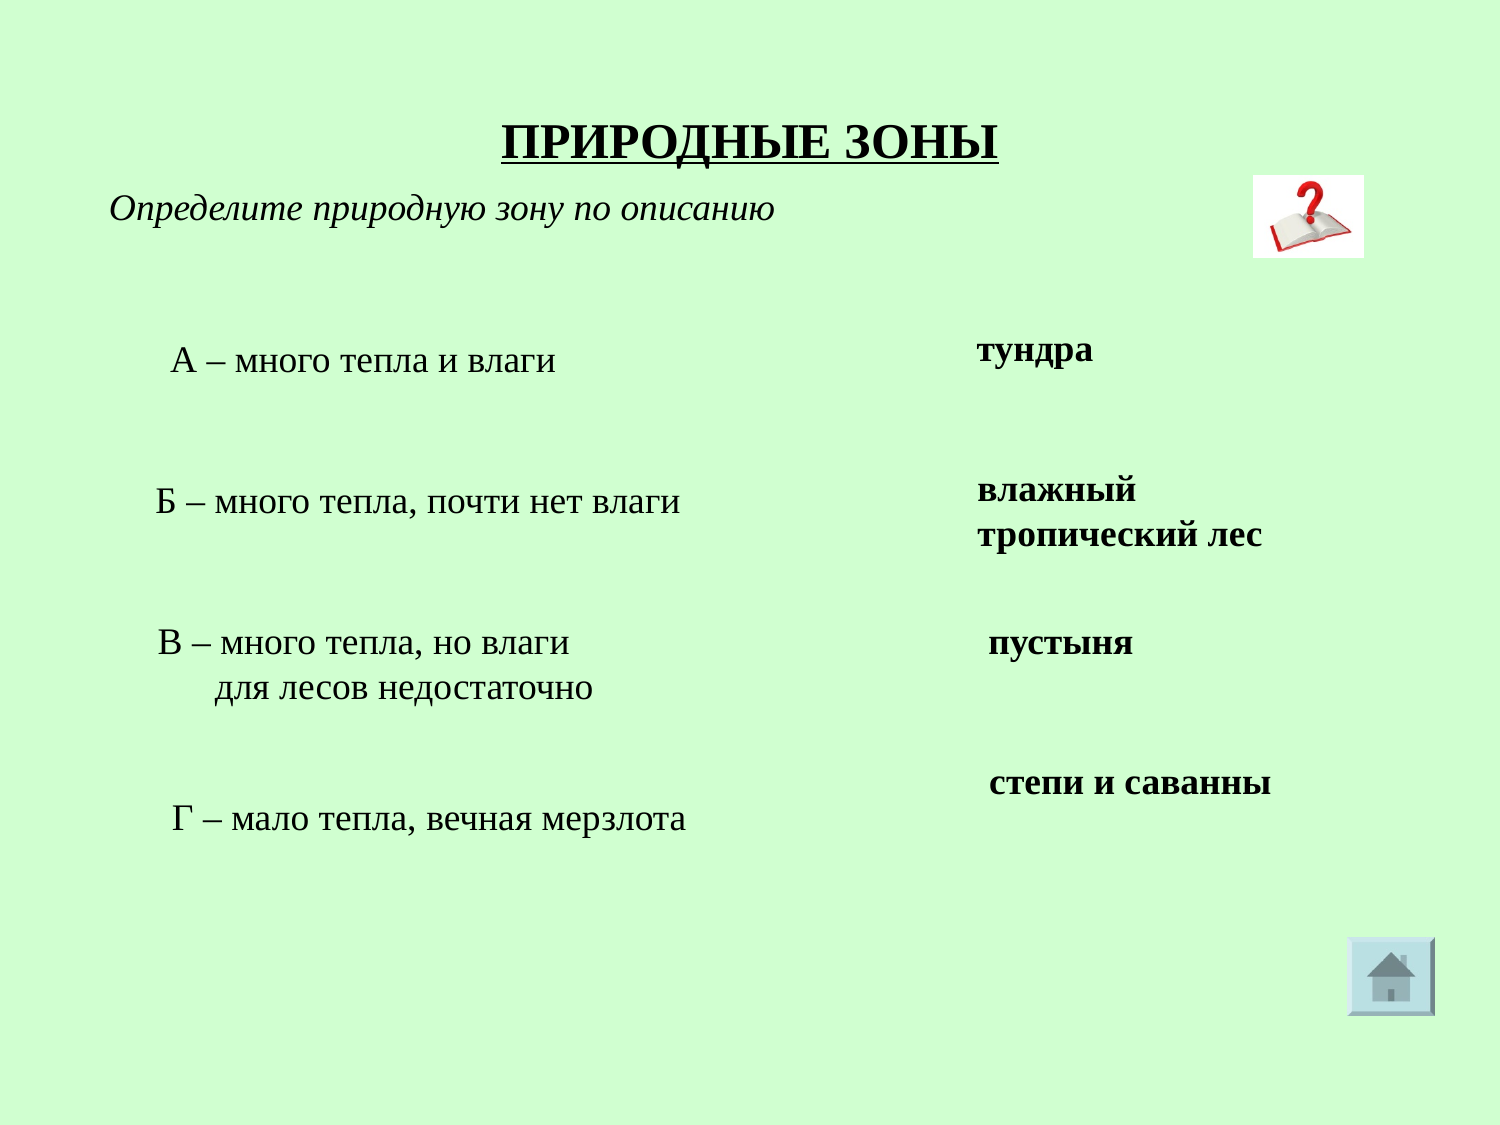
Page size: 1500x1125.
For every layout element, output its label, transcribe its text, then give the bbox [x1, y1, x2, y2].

text_box А – много тепла и влаги [155, 328, 572, 388]
text_box Г – мало тепла, вечная мерзлота [157, 785, 702, 845]
picture [1347, 937, 1435, 1016]
text_box тундра [961, 316, 1109, 377]
text_box степи и саванны [974, 749, 1287, 810]
text_box Определите природную зону по описанию [94, 175, 791, 236]
title ПРИРОДНЫЕ ЗОНЫ [74, 44, 1426, 233]
text_box Б – много тепла, почти нет влаги [140, 468, 696, 529]
text_box пустыня [973, 609, 1149, 670]
text_box влажный тропический лес [962, 456, 1278, 562]
picture [1253, 175, 1364, 259]
text_box В – много тепла, но влаги для лесов недостаточно [142, 609, 609, 715]
